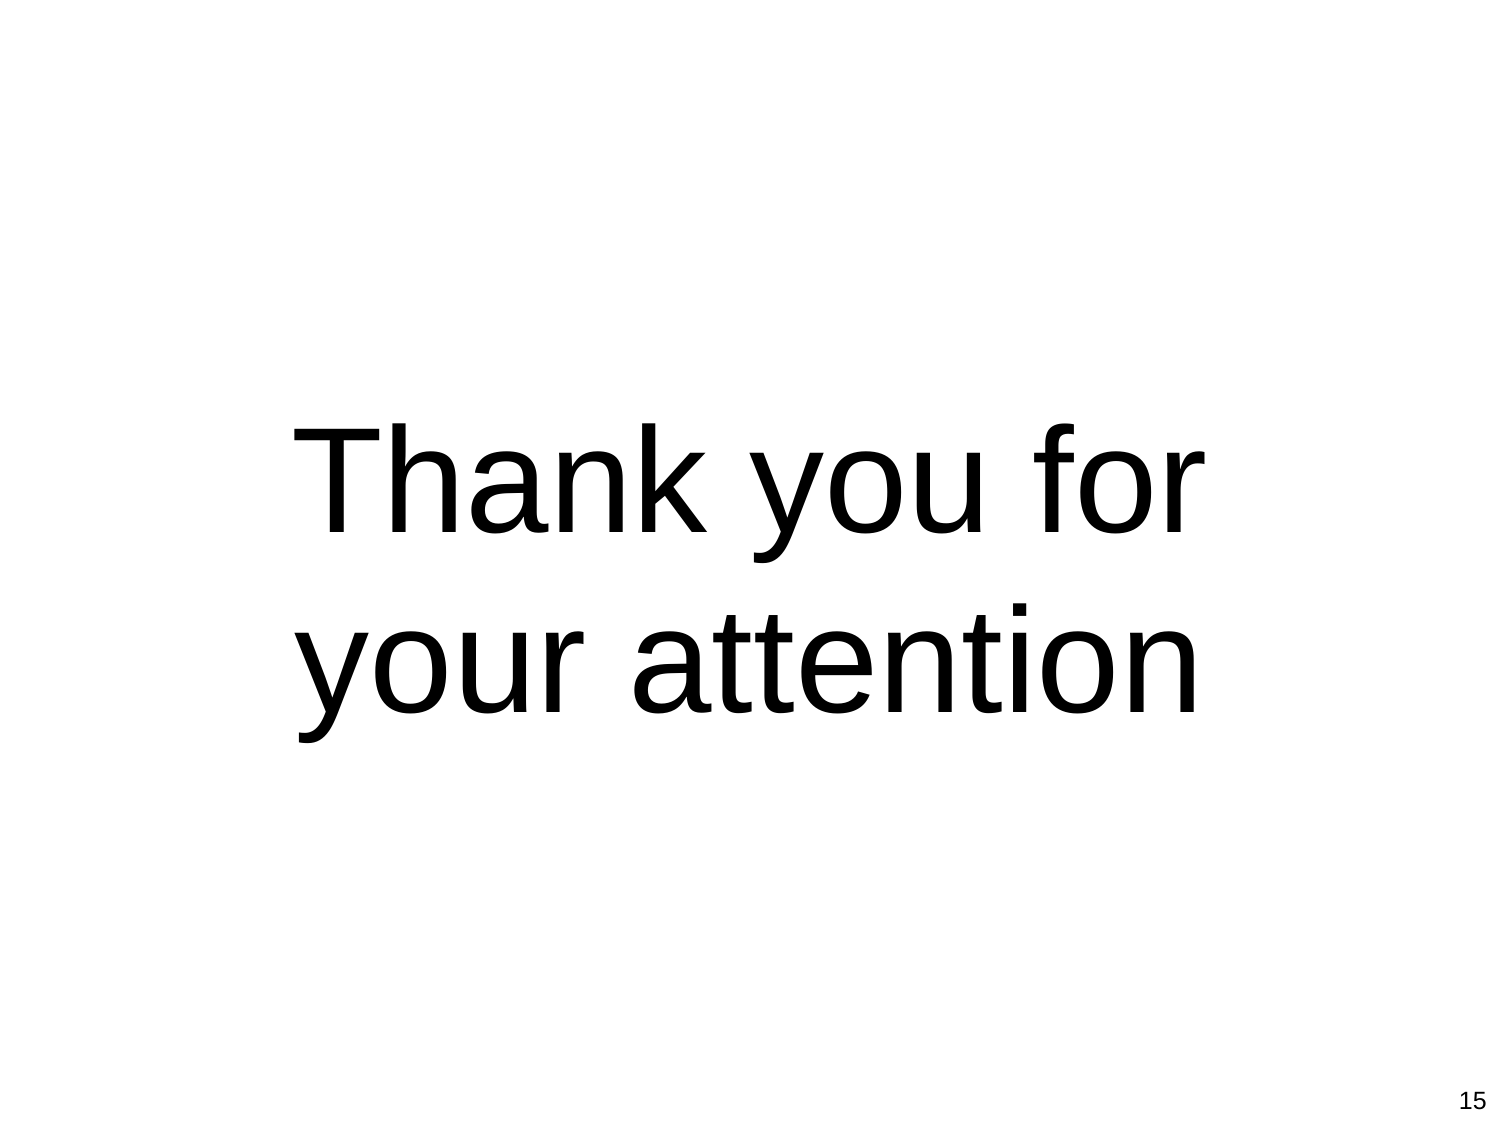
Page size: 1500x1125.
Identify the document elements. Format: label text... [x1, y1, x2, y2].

slide_number 15 [1151, 1069, 1500, 1125]
title Thank you for your attention [75, 350, 1425, 775]
